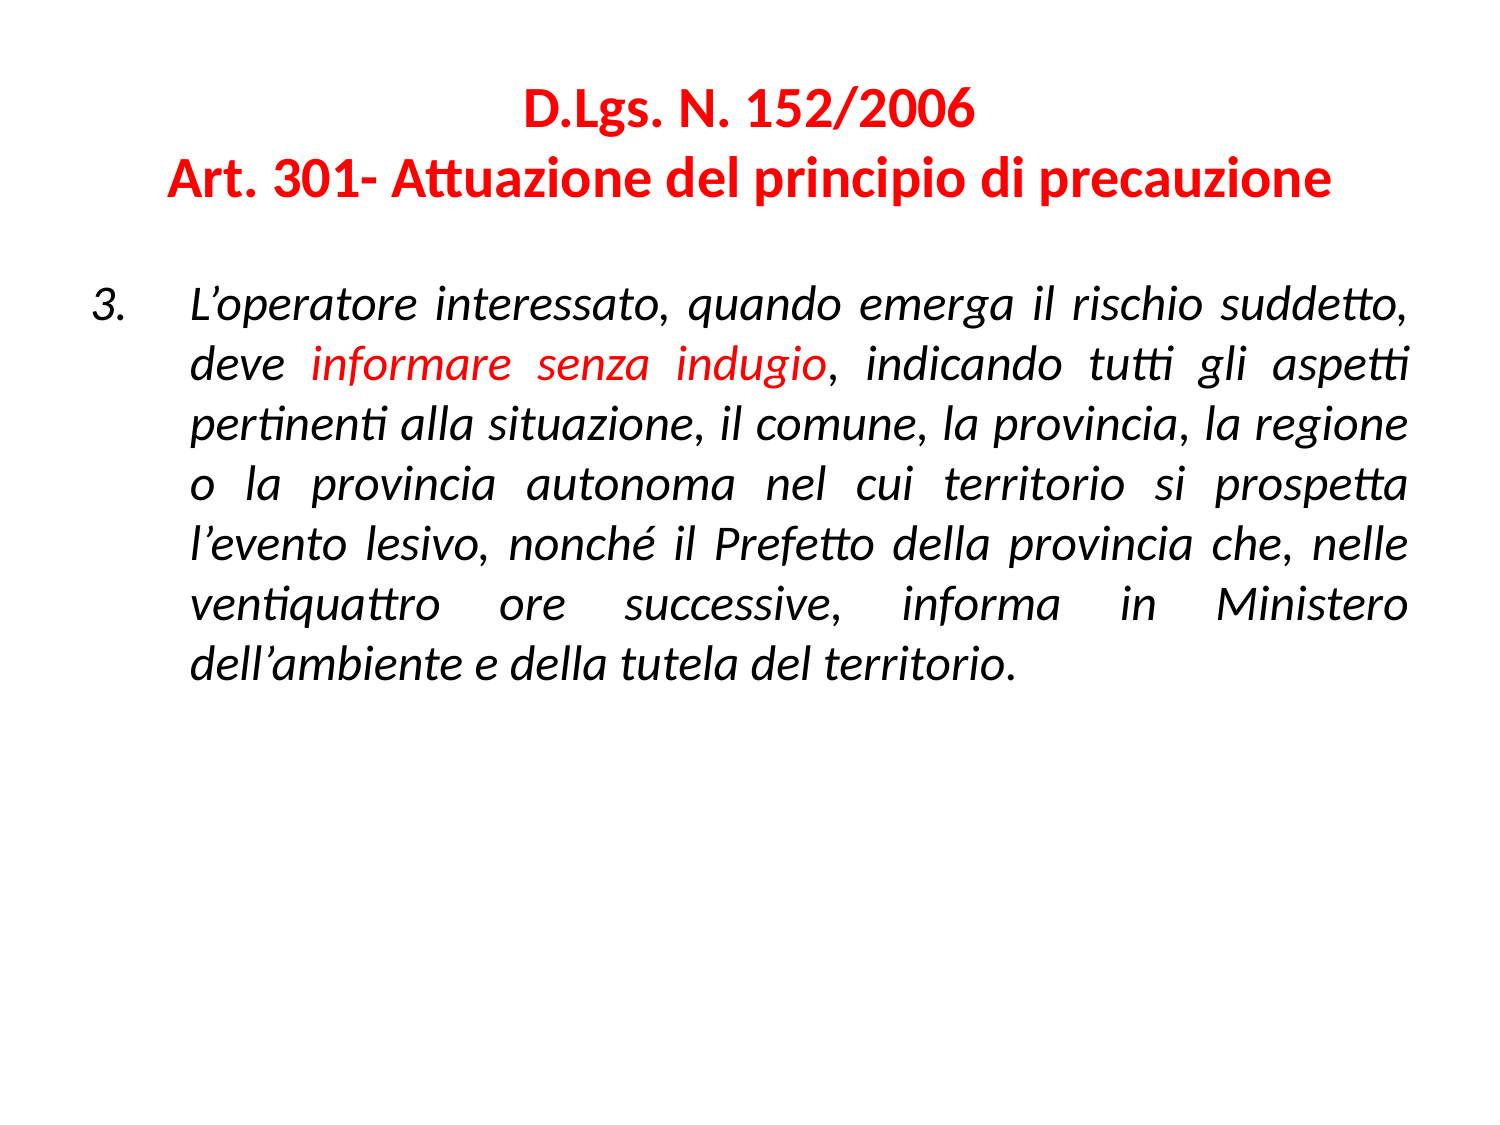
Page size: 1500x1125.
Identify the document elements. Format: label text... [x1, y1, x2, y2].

title D.Lgs. N. 152/2006 Art. 301- Attuazione del principio di precauzione [75, 45, 1425, 233]
list L’operatore interessato, quando emerga il rischio suddetto, deve informare senza indugio, indicando tutti gli aspetti pertinenti alla situazione, il comune, la provincia, la regione o la provincia autonoma nel cui territorio si prospetta l’evento lesivo, nonché il Prefetto della provincia che, nelle ventiquattro ore successive, informa in Ministero dell’ambiente e della tutela del territorio. [75, 262, 1425, 1005]
